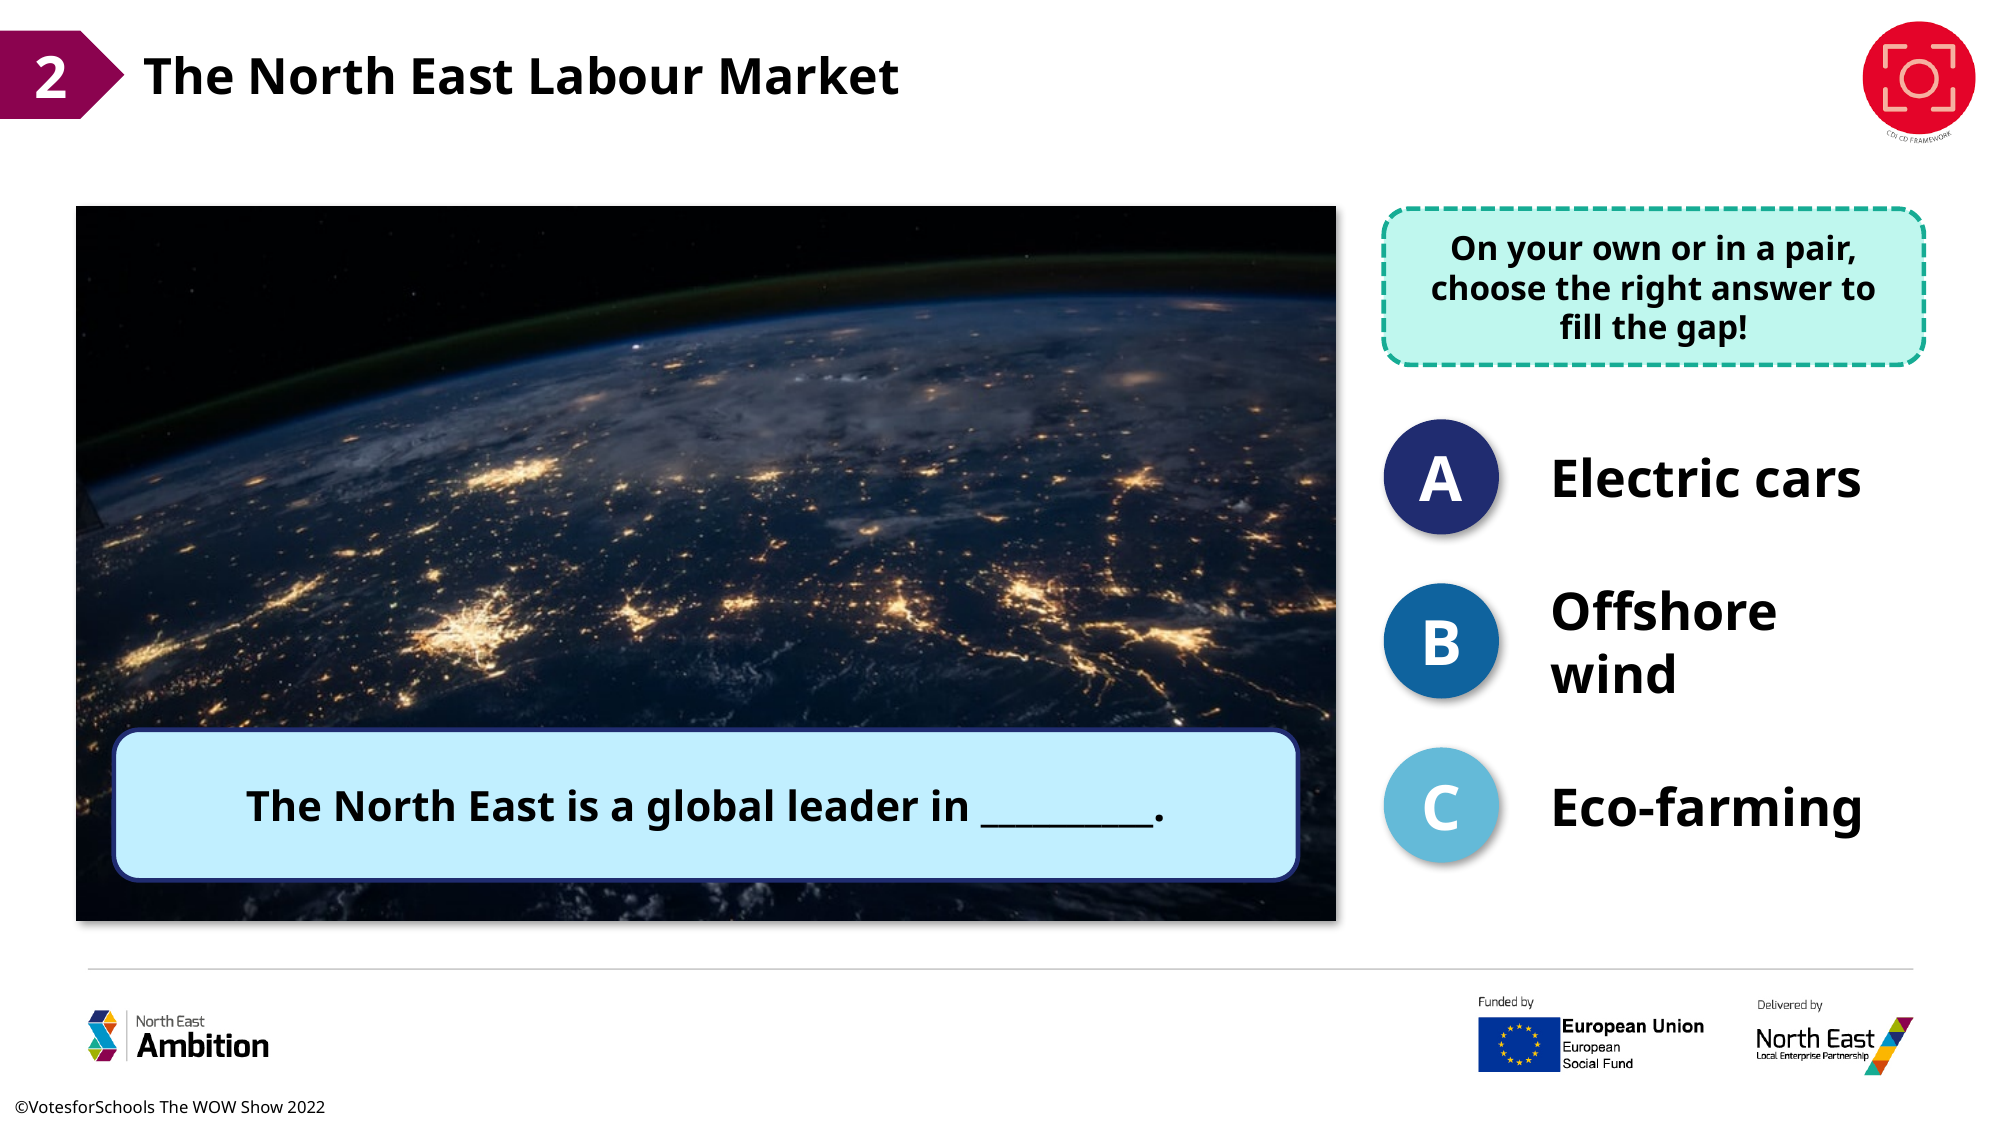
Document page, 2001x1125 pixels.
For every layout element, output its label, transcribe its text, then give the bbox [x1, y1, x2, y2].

text_box Electric cars [1536, 438, 1924, 516]
text_box ©VotesforSchools The WOW Show 2022 [0, 1089, 443, 1125]
text_box The North East Labour Market [128, 30, 1442, 119]
text_box C [1382, 746, 1500, 864]
text_box Offshore wind [1536, 571, 1924, 711]
text_box On your own or in a pair, choose the right answer to fill the gap! [1382, 207, 1925, 366]
text_box A [1382, 418, 1500, 536]
picture [0, 0, 2001, 1125]
text_box Eco-farming [1536, 766, 1924, 844]
text_box B [1382, 582, 1500, 700]
text_box 2 [0, 29, 126, 120]
